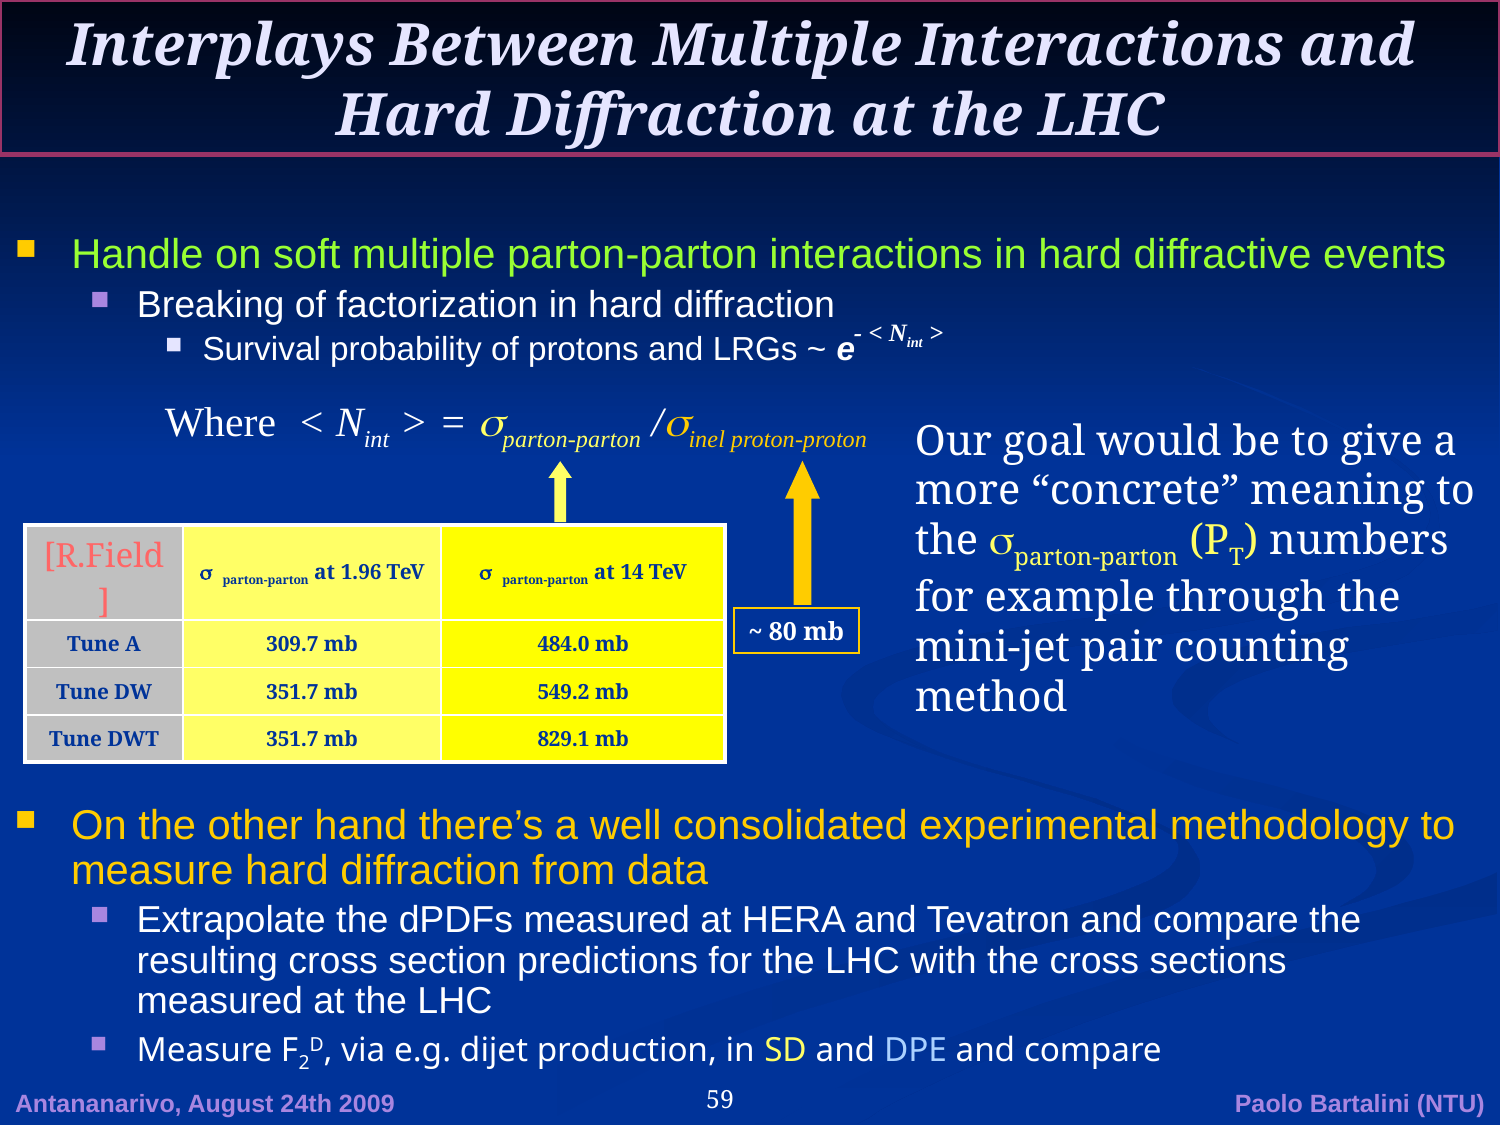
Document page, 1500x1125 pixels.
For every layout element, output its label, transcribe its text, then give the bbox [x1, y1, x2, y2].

table_cell Tune A [27, 621, 182, 667]
text_box Interplays Between Multiple Interactions and Hard Diffraction at the LHC [0, 0, 1500, 155]
table_cell 309.7 mb [184, 621, 440, 667]
table_header s parton-parton at 1.96 TeV [184, 527, 440, 619]
table_cell 484.0 mb [442, 621, 723, 667]
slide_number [0, 1076, 701, 1125]
table_cell 549.2 mb [442, 668, 723, 714]
text_box Where < Nint > = sparton-parton /sinel proton-proton [149, 387, 1125, 460]
text_box - < Nint > [839, 308, 959, 358]
table_cell 351.7 mb [184, 668, 440, 714]
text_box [549, 462, 858, 654]
table_cell 829.1 mb [442, 716, 723, 760]
footer Paolo Bartalini (NTU) [837, 1046, 1500, 1125]
table_header [R.Field] [27, 527, 182, 619]
table_cell 351.7 mb [184, 716, 440, 760]
table_cell Tune DWT [27, 716, 182, 760]
list Handle on soft multiple parton-parton interactions in hard diffractive events Breaking of factorization in hard diffraction Survival probability of protons and LRGs ~ e [0, 224, 1476, 951]
text_box On the other hand there’s a well consolidated experimental methodology to measure hard diffraction from data Extrapolate the dPDFs measured at HERA and Tevatron and compare the resulting cross section predictions for the LHC with the cross sections measured at the LHC Measure F2D, via e.g. dijet production, in SD and DPE and compare [0, 951, 1475, 1076]
table_cell Tune DW [27, 668, 182, 714]
text_box Our goal would be to give a more “concrete” meaning to the parton-parton (PT) numbers for example through the mini-jet pair counting method [899, 405, 1500, 728]
table_header s parton-parton at 14 TeV [442, 527, 544, 619]
